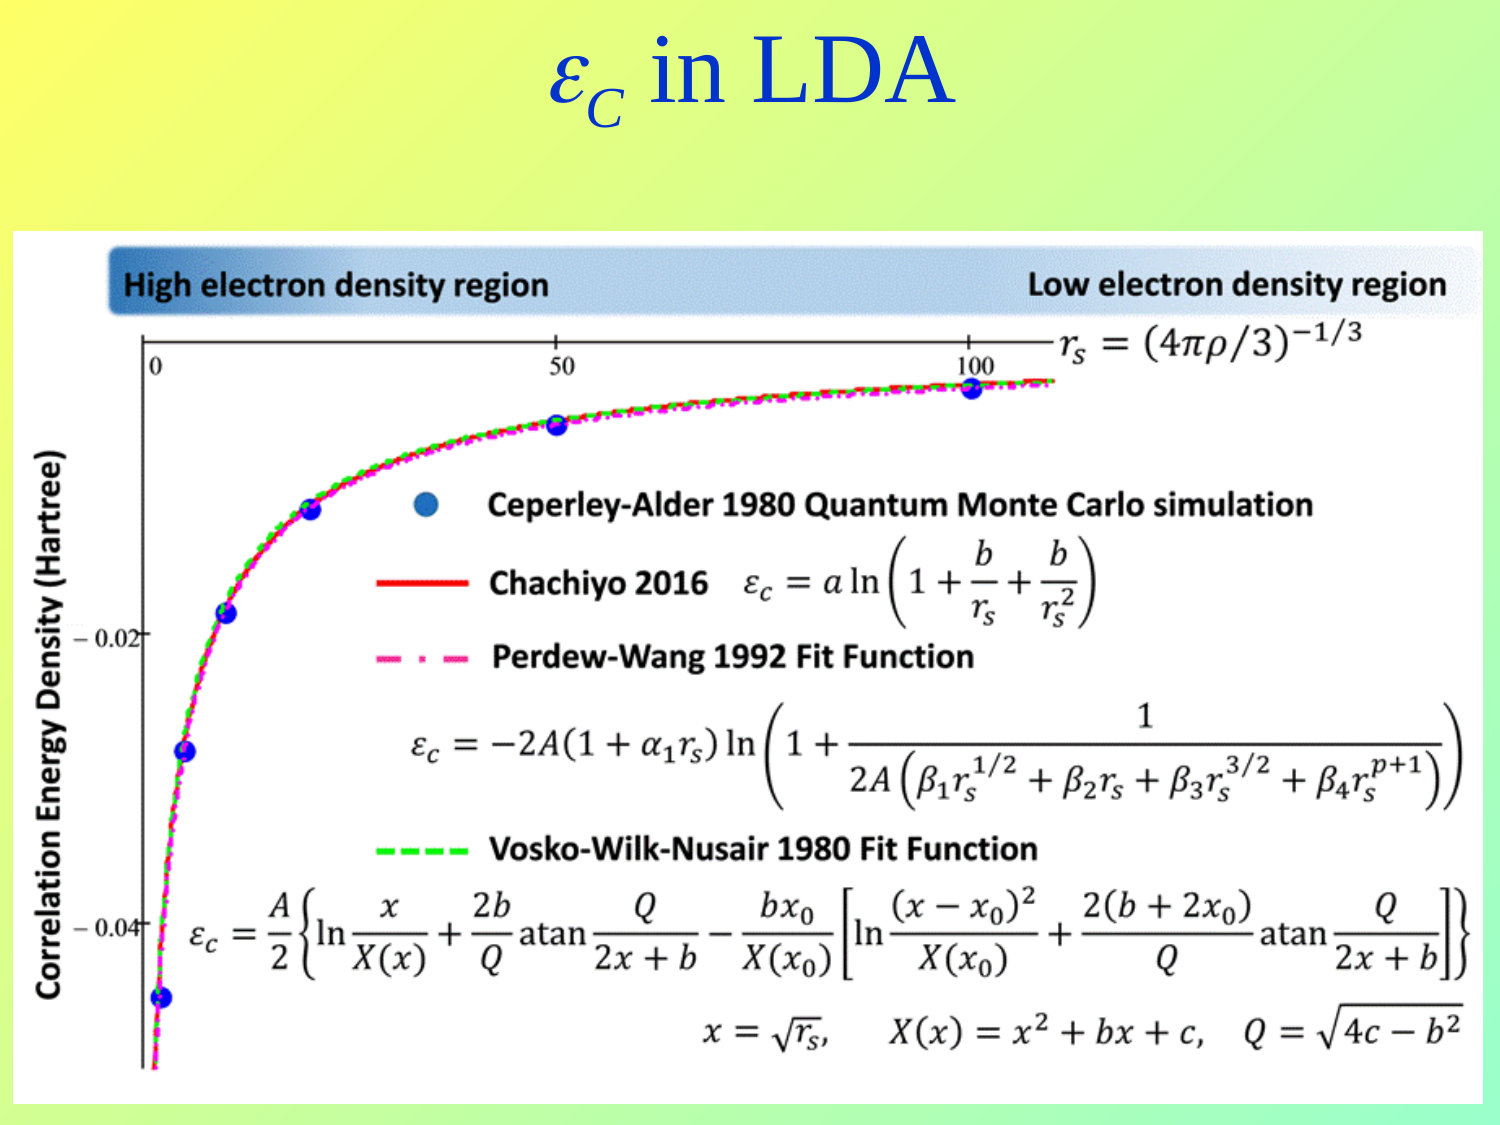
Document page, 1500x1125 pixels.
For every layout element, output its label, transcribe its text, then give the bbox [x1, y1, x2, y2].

text_box eC in LDA [0, 0, 1500, 147]
picture [13, 231, 1483, 1105]
